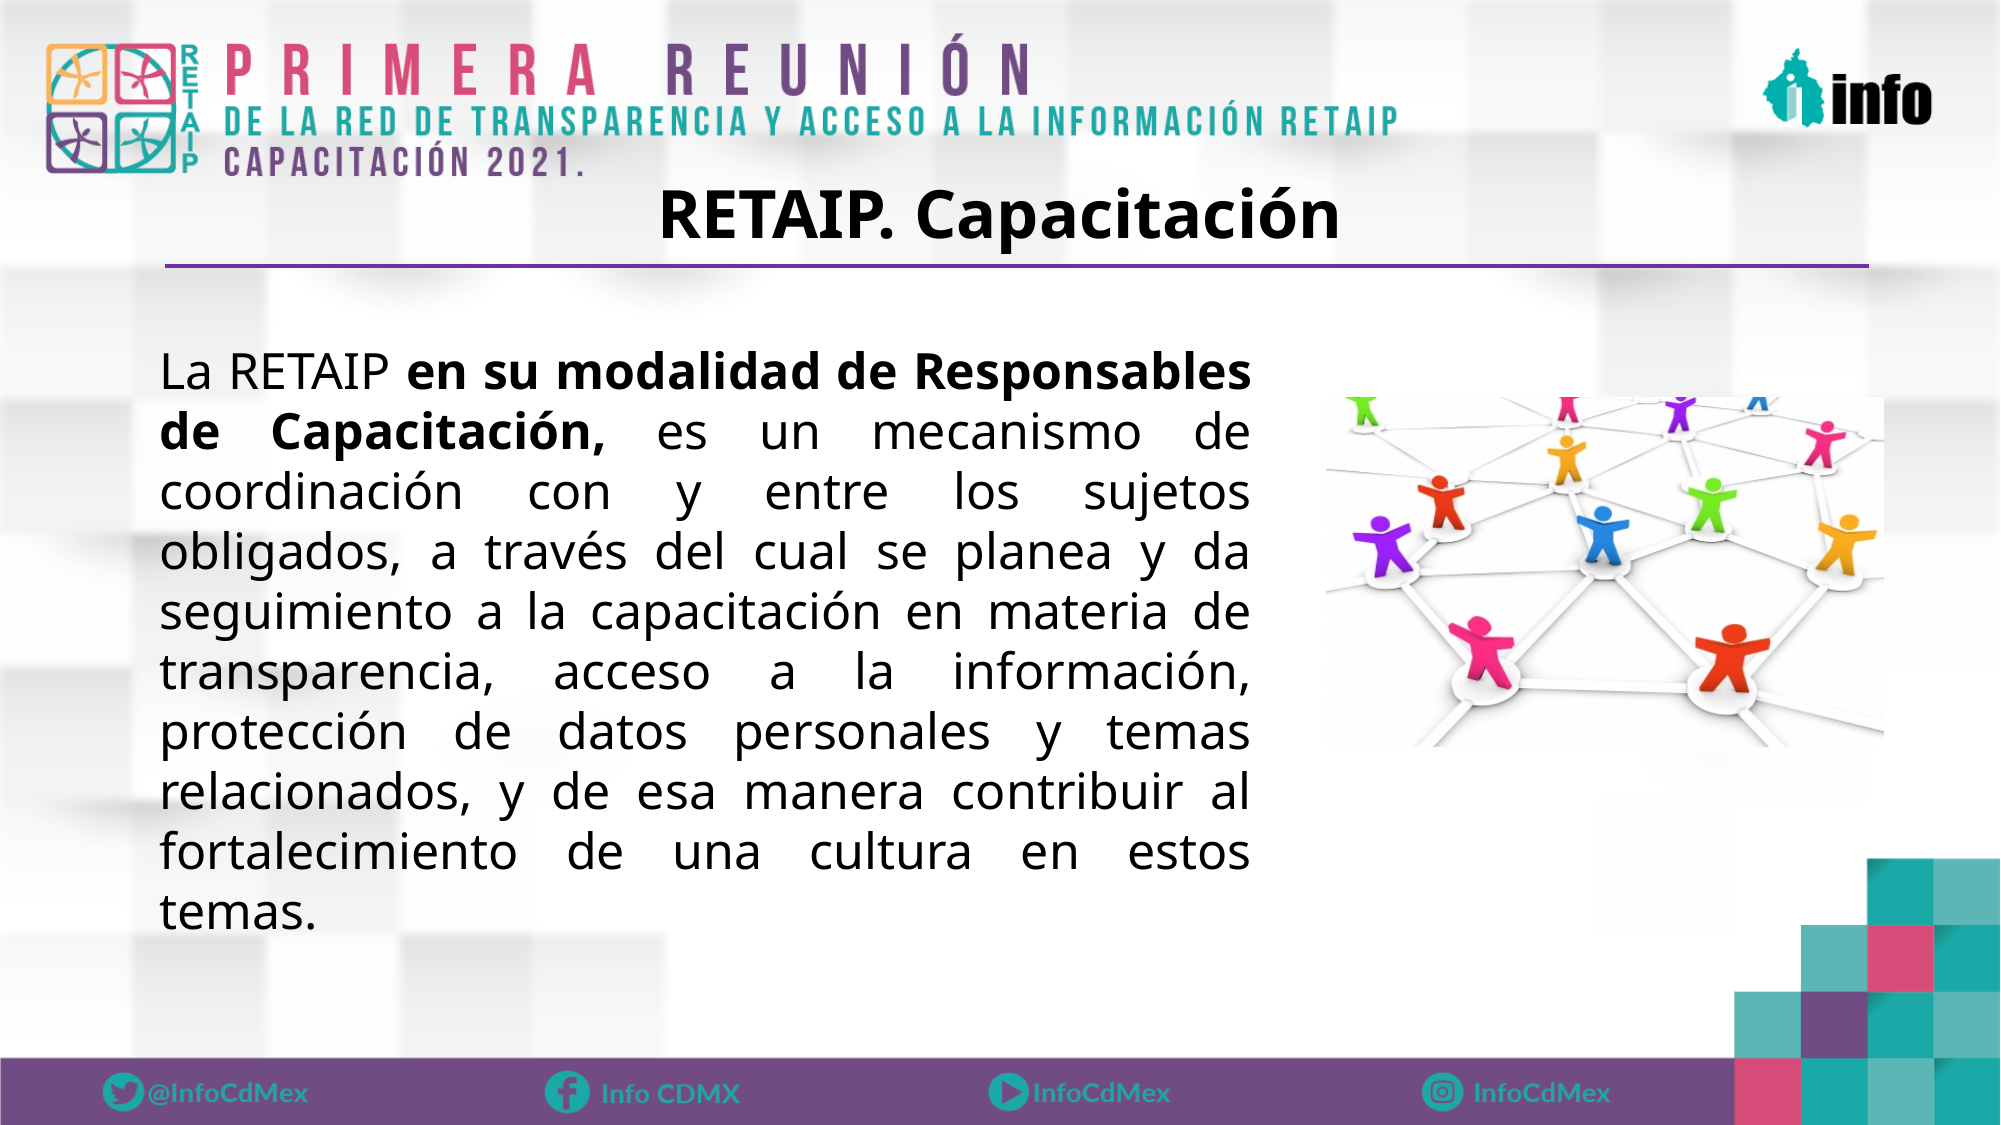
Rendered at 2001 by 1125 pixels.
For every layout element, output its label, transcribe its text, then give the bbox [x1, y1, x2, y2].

text_box La RETAIP en su modalidad de Responsables de Capacitación, es un mecanismo de coordinación con y entre los sujetos obligados, a través del cual se planea y da seguimiento a la capacitación en materia de transparencia, acceso a la información, protección de datos personales y temas relacionados, y de esa manera contribuir al fortalecimiento de una cultura en estos temas. [144, 332, 1267, 947]
picture [0, 0, 2001, 1125]
text_box RETAIP. Capacitación [353, 173, 1647, 266]
